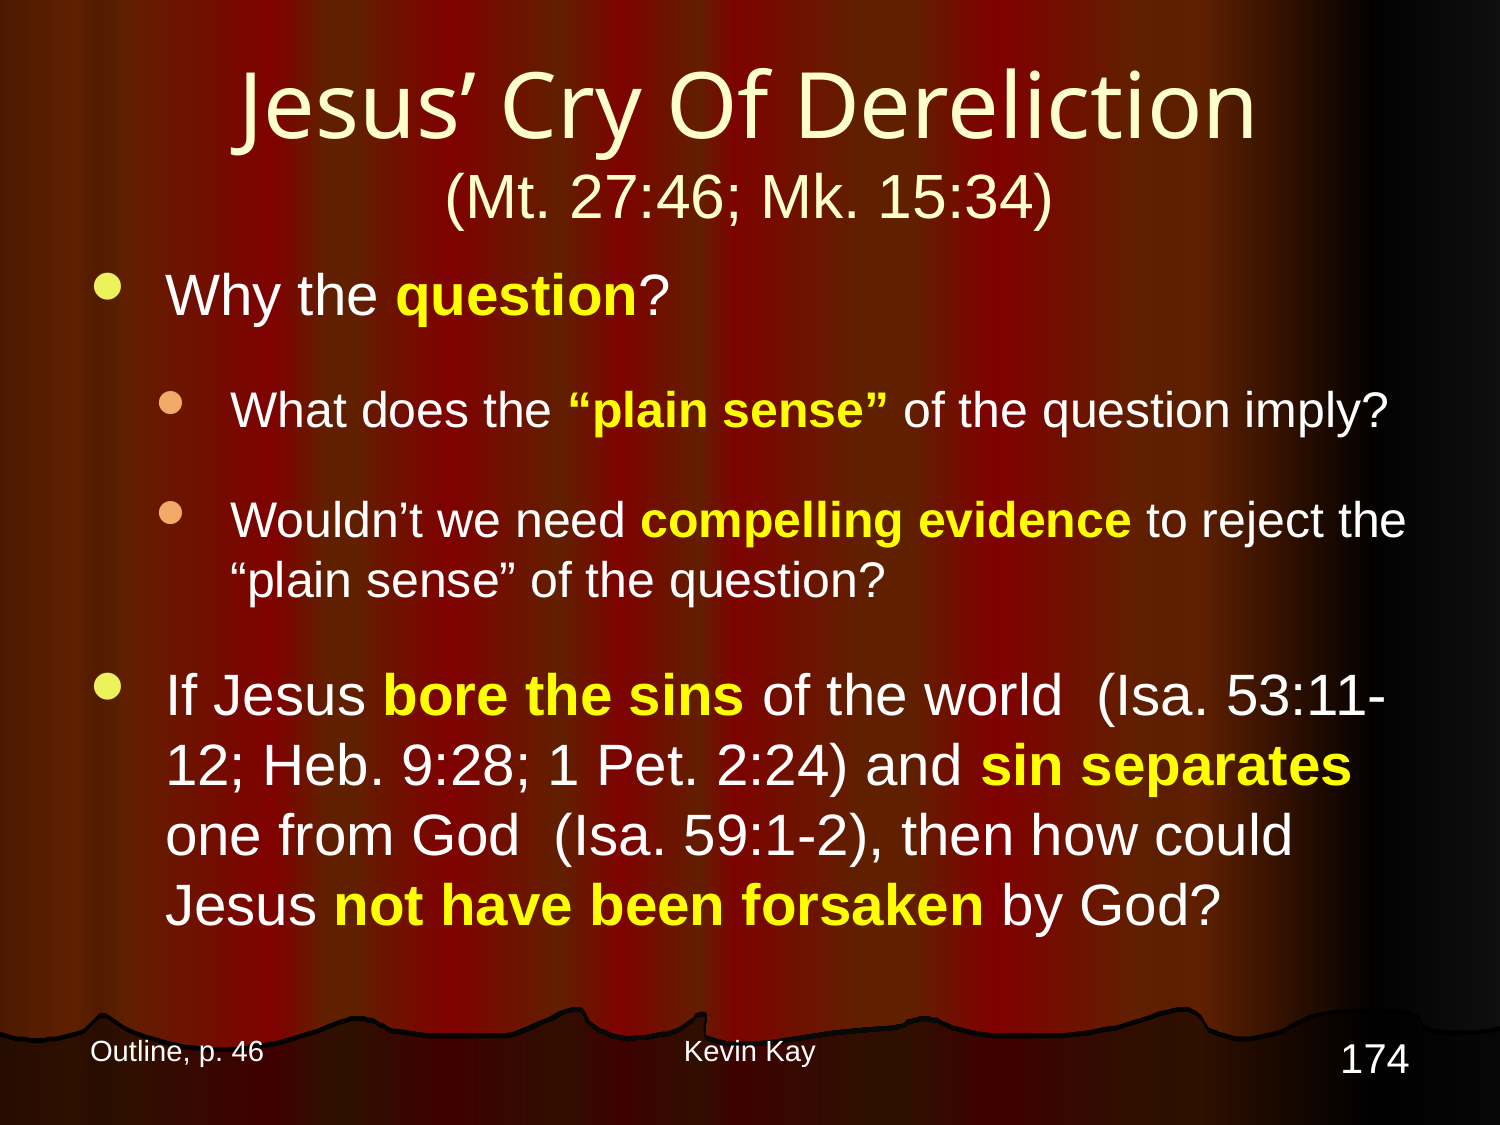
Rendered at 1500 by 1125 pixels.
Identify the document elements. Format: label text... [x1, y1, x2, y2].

slide_number Outline, p. 46 [75, 1025, 425, 1100]
footer Kevin Kay [512, 1025, 988, 1100]
title Jesus’ Cry Of Dereliction (Mt. 27:46; Mk. 15:34) [75, 45, 1425, 233]
list Why the question? What does the “plain sense” of the question imply? Wouldn’t we need compelling evidence to reject the “plain sense” of the question? If Jesus bore the sins of the world (Isa. 53:11-12; Heb. 9:28; 1 Pet. 2:24) and sin separates one from God (Isa. 59:1-2), then how could Jesus not have been forsaken by God? [75, 249, 1425, 1006]
slide_number 174 [1074, 1024, 1425, 1100]
